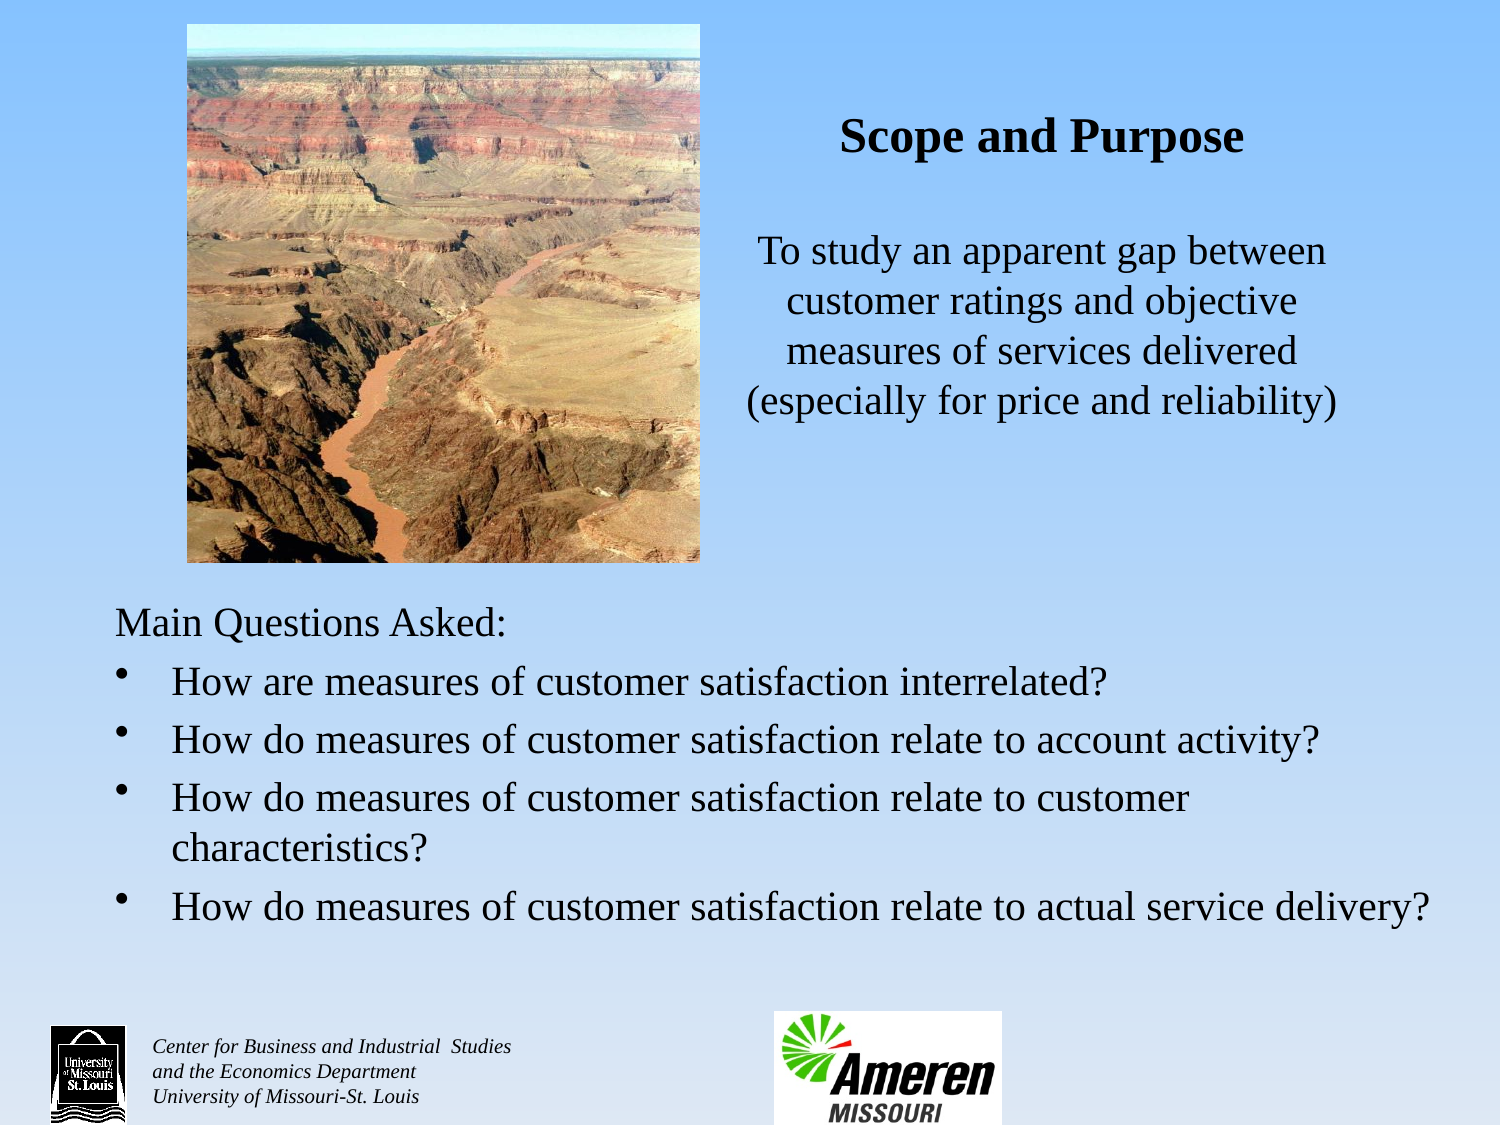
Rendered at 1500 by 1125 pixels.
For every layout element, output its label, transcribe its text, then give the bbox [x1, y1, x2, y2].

title Scope and Purpose To study an apparent gap between customer ratings and objective measures of services delivered (especially for price and reliability) [708, 87, 1380, 438]
footer Center for Business and Industrial Studies and the Economics Department University of Missouri-St. Louis [137, 1024, 726, 1125]
picture [50, 1025, 127, 1125]
picture [774, 1011, 1002, 1125]
picture [187, 24, 701, 563]
list Main Questions Asked: How are measures of customer satisfaction interrelated? How do measures of customer satisfaction relate to account activity? How do measures of customer satisfaction relate to customer characteristics? How do measures of customer satisfaction relate to actual service delivery? [99, 587, 1463, 988]
